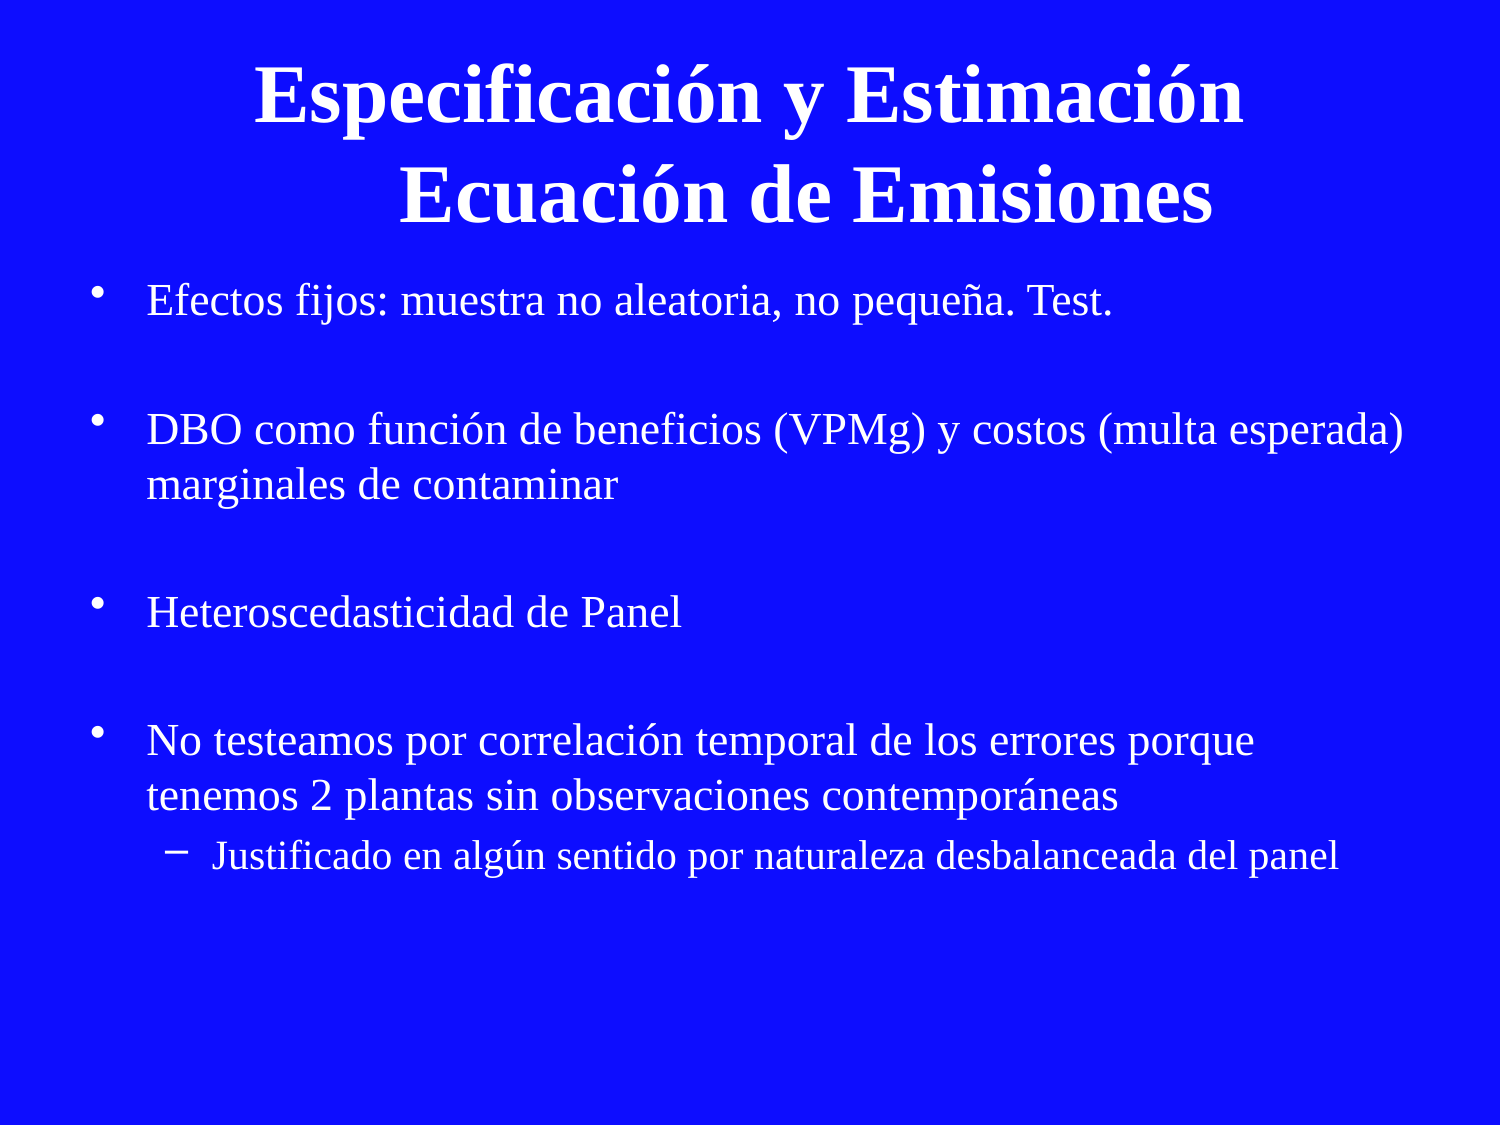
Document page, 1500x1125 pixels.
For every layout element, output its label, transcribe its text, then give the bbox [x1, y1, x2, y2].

title Especificación y Estimación Ecuación de Emisiones [74, 44, 1426, 233]
list Efectos fijos: muestra no aleatoria, no pequeña. Test. DBO como función de beneficios (VPMg) y costos (multa esperada) marginales de contaminar Heteroscedasticidad de Panel No testeamos por correlación temporal de los errores porque tenemos 2 plantas sin observaciones contemporáneas Justificado en algún sentido por naturaleza desbalanceada del panel [74, 262, 1426, 1006]
